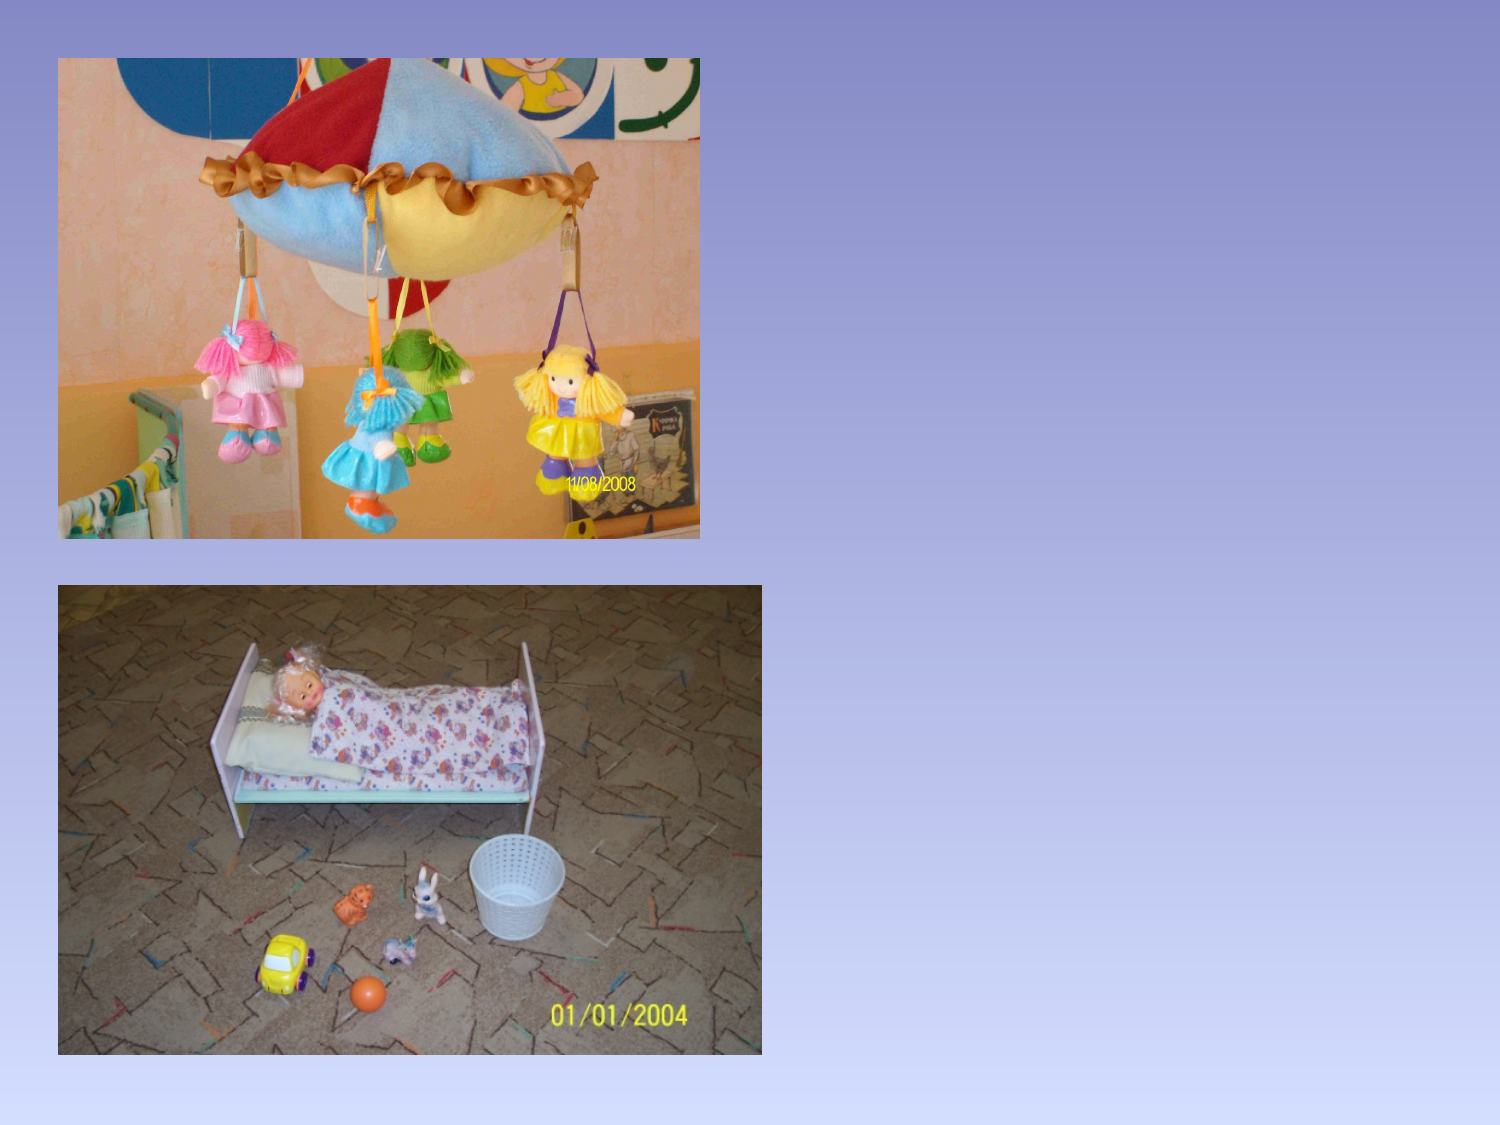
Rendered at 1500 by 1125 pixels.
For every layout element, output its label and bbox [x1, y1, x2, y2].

picture [58, 585, 763, 1055]
picture [58, 58, 700, 540]
